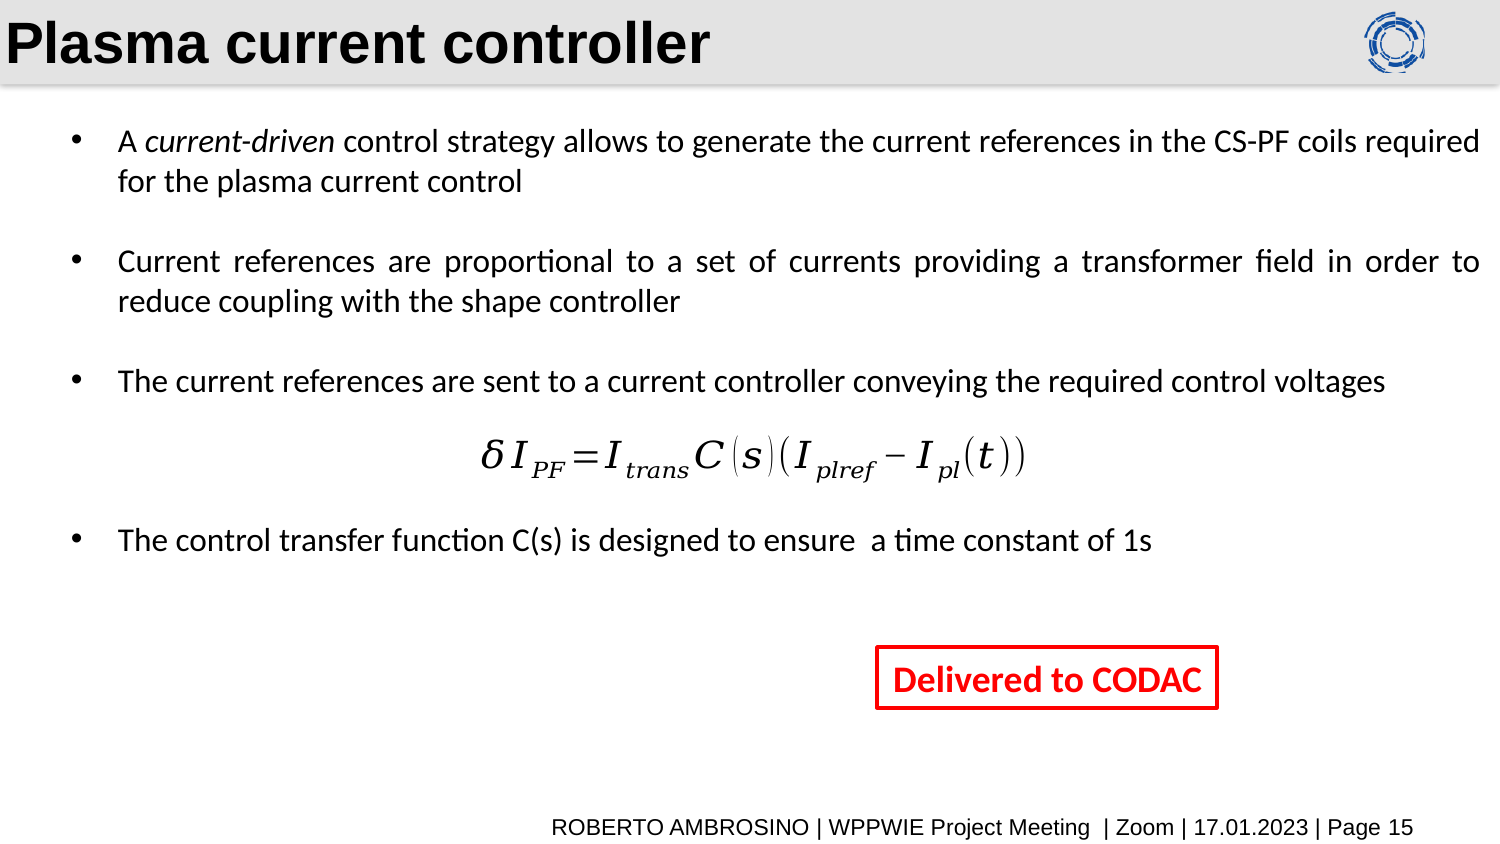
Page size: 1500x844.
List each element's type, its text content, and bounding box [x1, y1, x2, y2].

text_box A current-driven control strategy allows to generate the current references in the CS-PF coils required for the plasma current control Current references are proportional to a set of currents providing a transformer field in order to reduce coupling with the shape controller The current references are sent to a current controller conveying the required control voltages The control transfer function C(s) is designed to ensure a time constant of 1s [56, 111, 1498, 606]
title Plasma current controller [0, 13, 1228, 70]
text_box [875, 645, 1219, 710]
footer ROBERTO AMBROSINO | WPPWIE Project Meeting | Zoom | 17.01.2023 | Page 15 [76, 805, 1429, 839]
